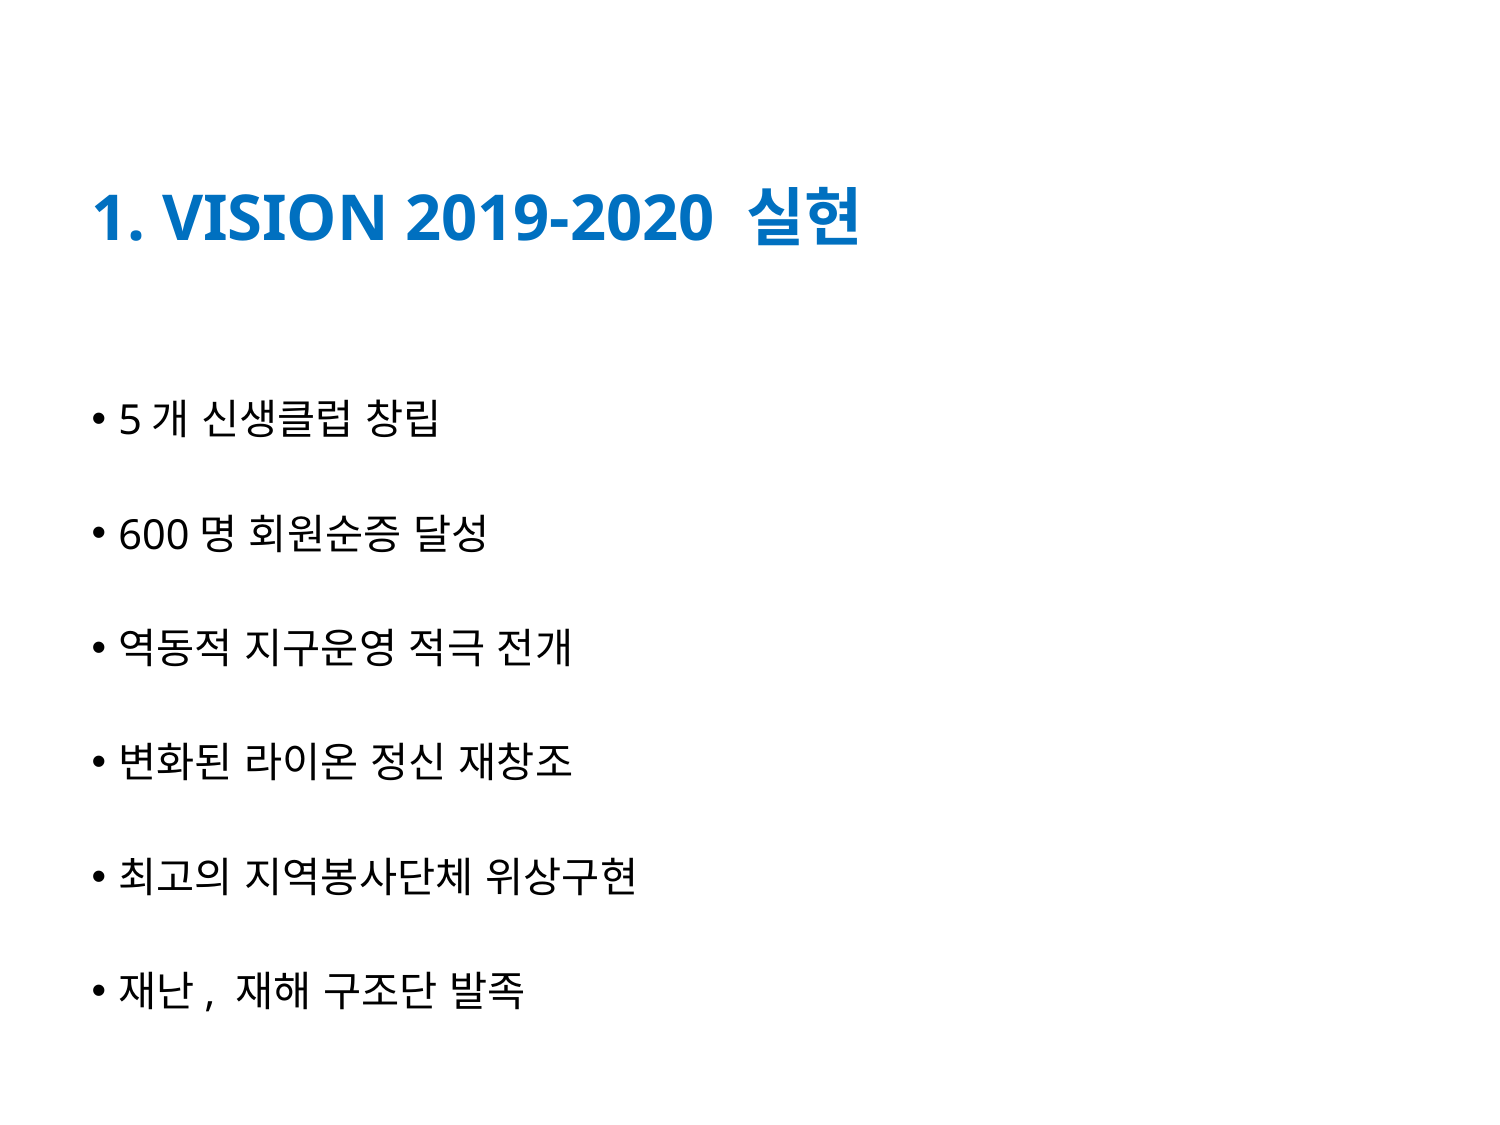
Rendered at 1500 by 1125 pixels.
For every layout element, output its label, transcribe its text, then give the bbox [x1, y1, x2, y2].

list 1. VISION 2019-2020 실현 5개 신생클럽 창립 600명 회원순증 달성 역동적 지구운영 적극 전개 변화된 라이온 정신 재창조 최고의 지역봉사단체 위상구현 재난, 재해 구조단 발족 [76, 113, 1427, 1024]
